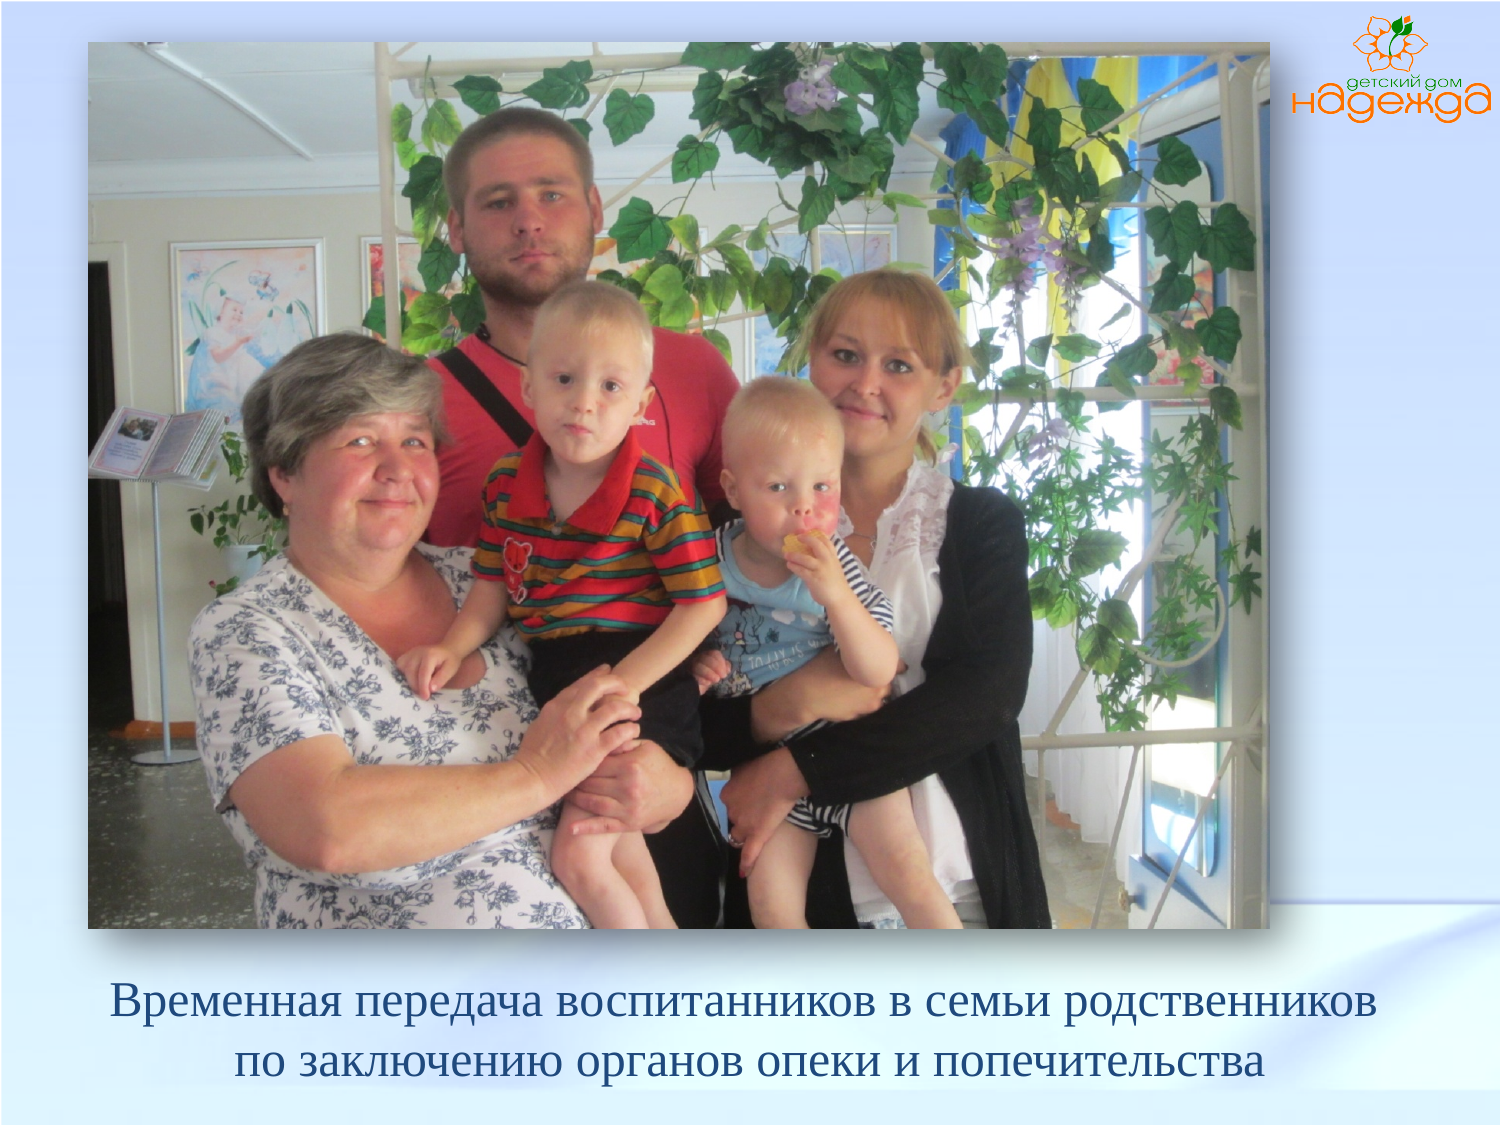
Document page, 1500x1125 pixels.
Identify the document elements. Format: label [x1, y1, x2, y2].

picture [0, 0, 1500, 1125]
list [88, 42, 1270, 929]
